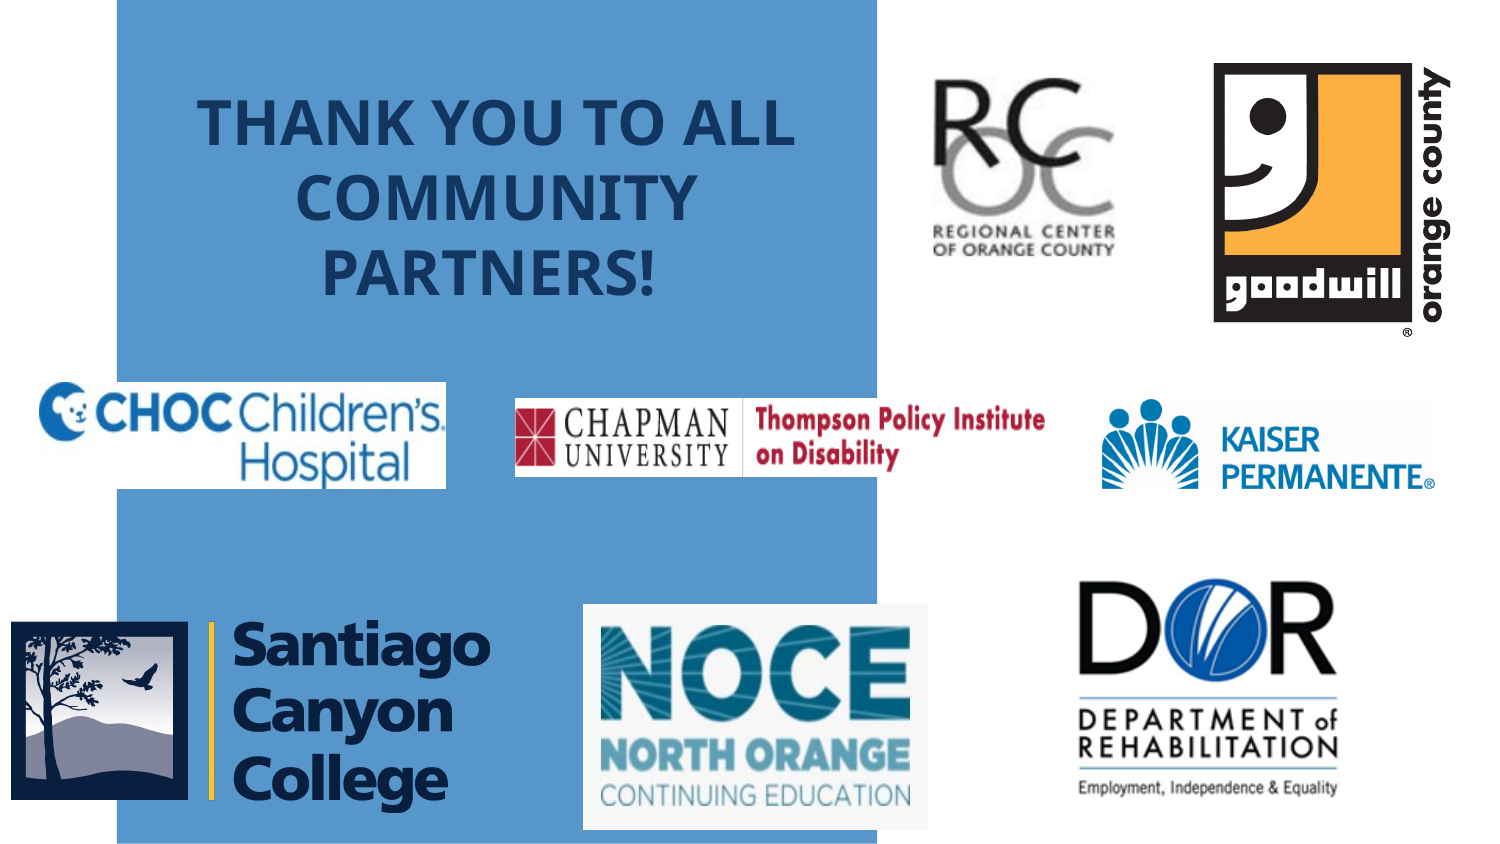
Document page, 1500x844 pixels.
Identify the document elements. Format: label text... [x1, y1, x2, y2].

picture [515, 398, 1045, 477]
picture [39, 382, 446, 489]
subtitle THANK YOU TO ALL COMMUNITY PARTNERS! [180, 12, 814, 238]
picture [10, 620, 491, 813]
picture [1180, 38, 1476, 359]
picture [583, 603, 928, 830]
picture [1076, 363, 1467, 532]
picture [1076, 574, 1340, 801]
picture [904, 61, 1134, 272]
